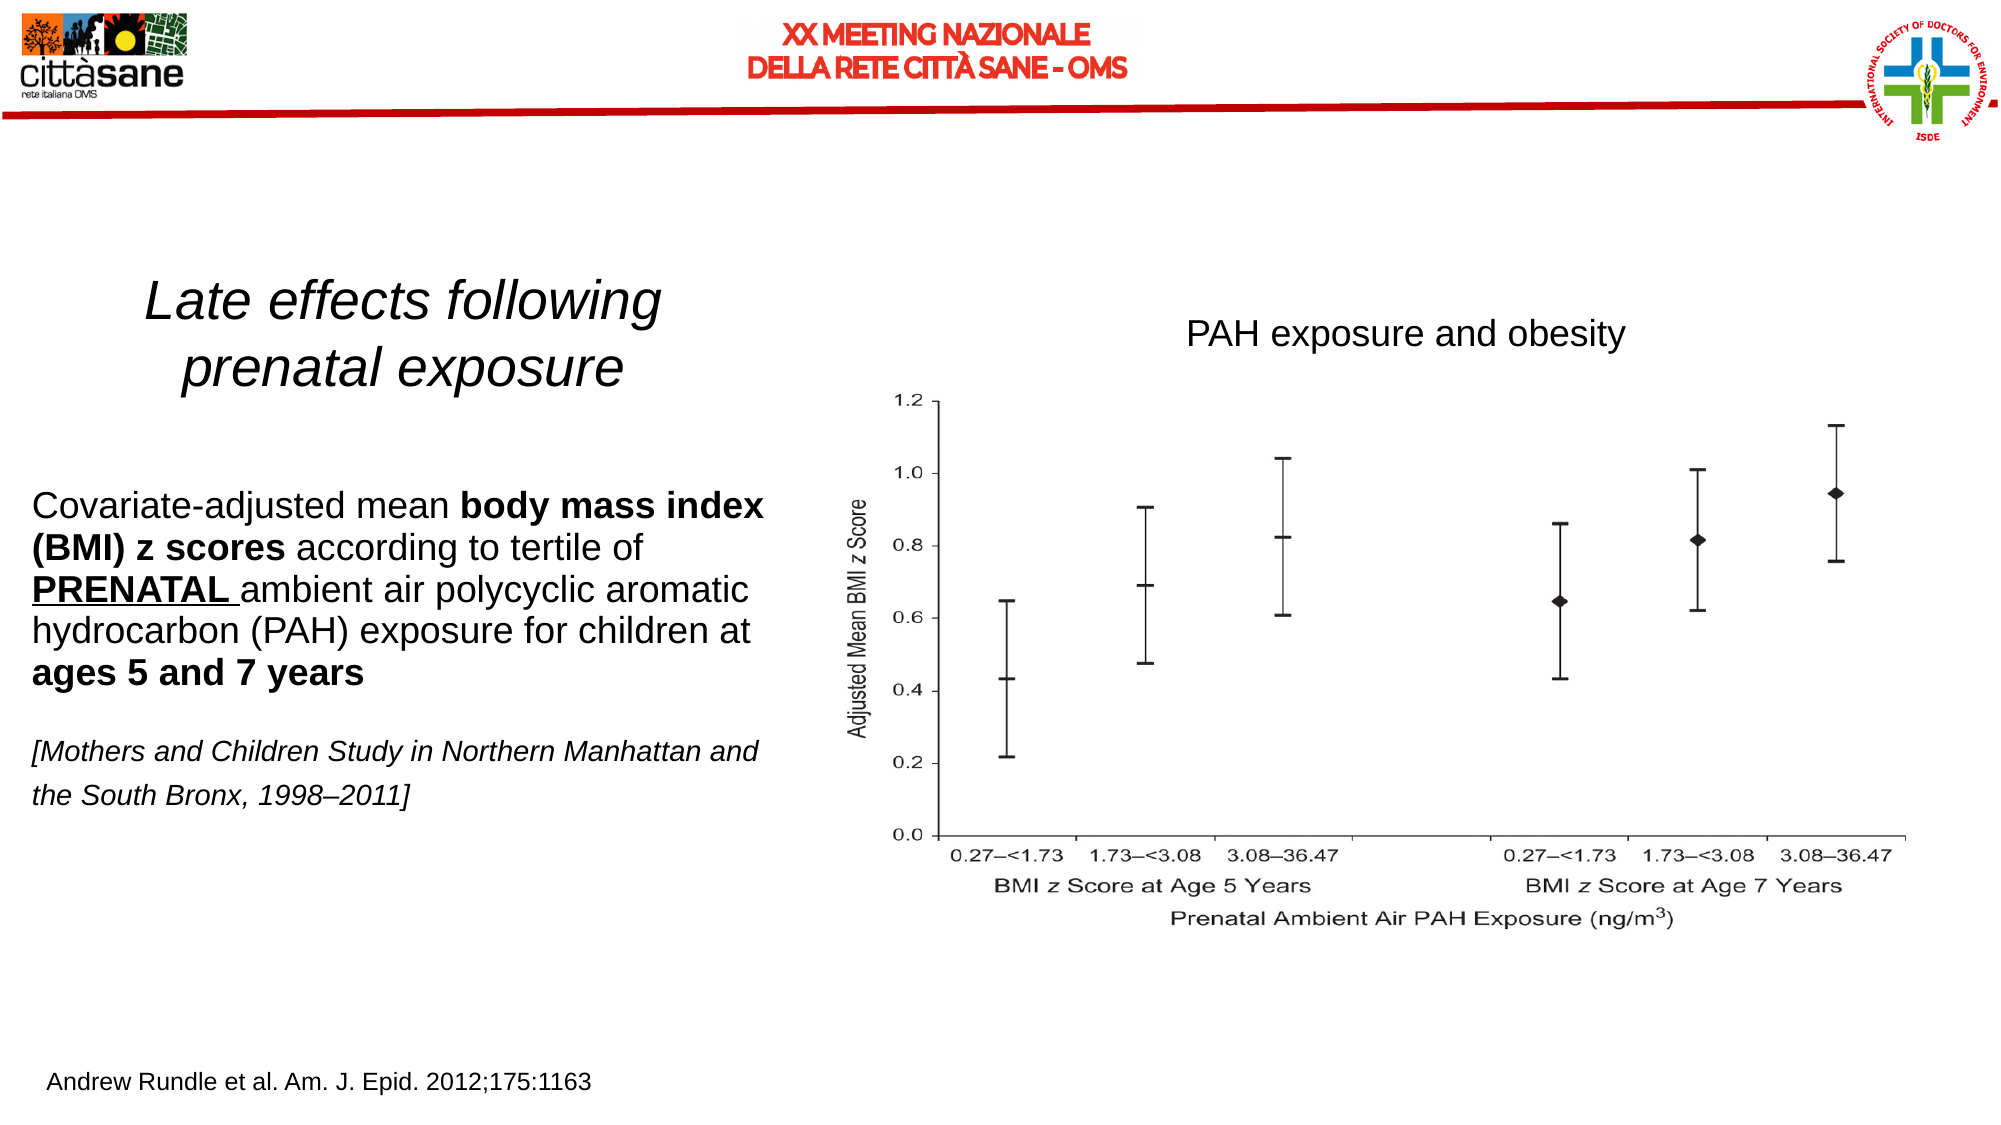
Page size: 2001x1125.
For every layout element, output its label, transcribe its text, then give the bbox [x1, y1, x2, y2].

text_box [2, 103, 1849, 116]
text_box PAH exposure and obesity [1165, 298, 1647, 364]
picture [1849, 0, 2000, 160]
picture [735, 12, 1143, 85]
text_box Andrew Rundle et al. Am. J. Epid. 2012;175:1163 [46, 1068, 973, 1107]
picture [4, 0, 201, 110]
text_box Late effects following prenatal exposure [65, 254, 743, 408]
text_box Covariate-adjusted mean body mass index (BMI) z scores according to tertile of PRENATAL ambient air polycyclic aromatic hydrocarbon (PAH) exposure for children at ages 5 and 7 years [Mothers and Children Study in Northern Manhattan and the South Bronx, 1998–2011] [31, 485, 791, 838]
picture [843, 391, 1906, 931]
